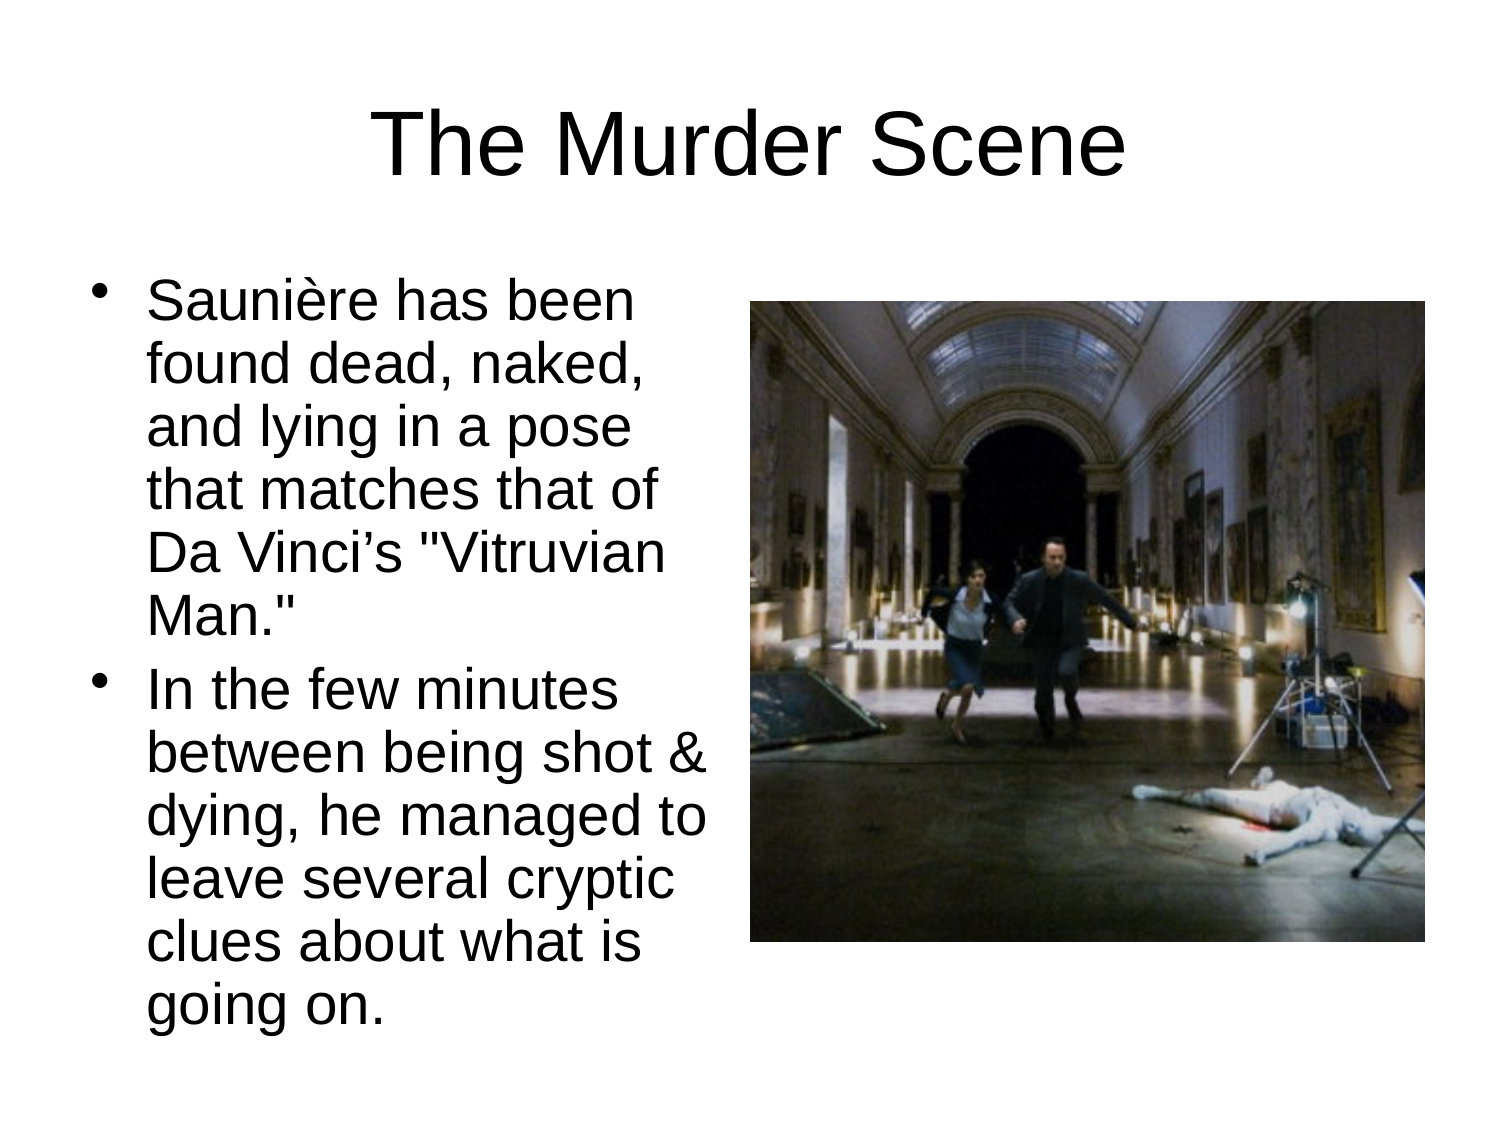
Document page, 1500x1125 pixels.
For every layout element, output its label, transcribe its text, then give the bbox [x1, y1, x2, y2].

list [749, 301, 1426, 943]
title The Murder Scene [75, 45, 1425, 233]
list Saunière has been found dead, naked, and lying in a pose that matches that of Da Vinci’s "Vitruvian Man." In the few minutes between being shot & dying, he managed to leave several cryptic clues about what is going on. [75, 262, 738, 1050]
